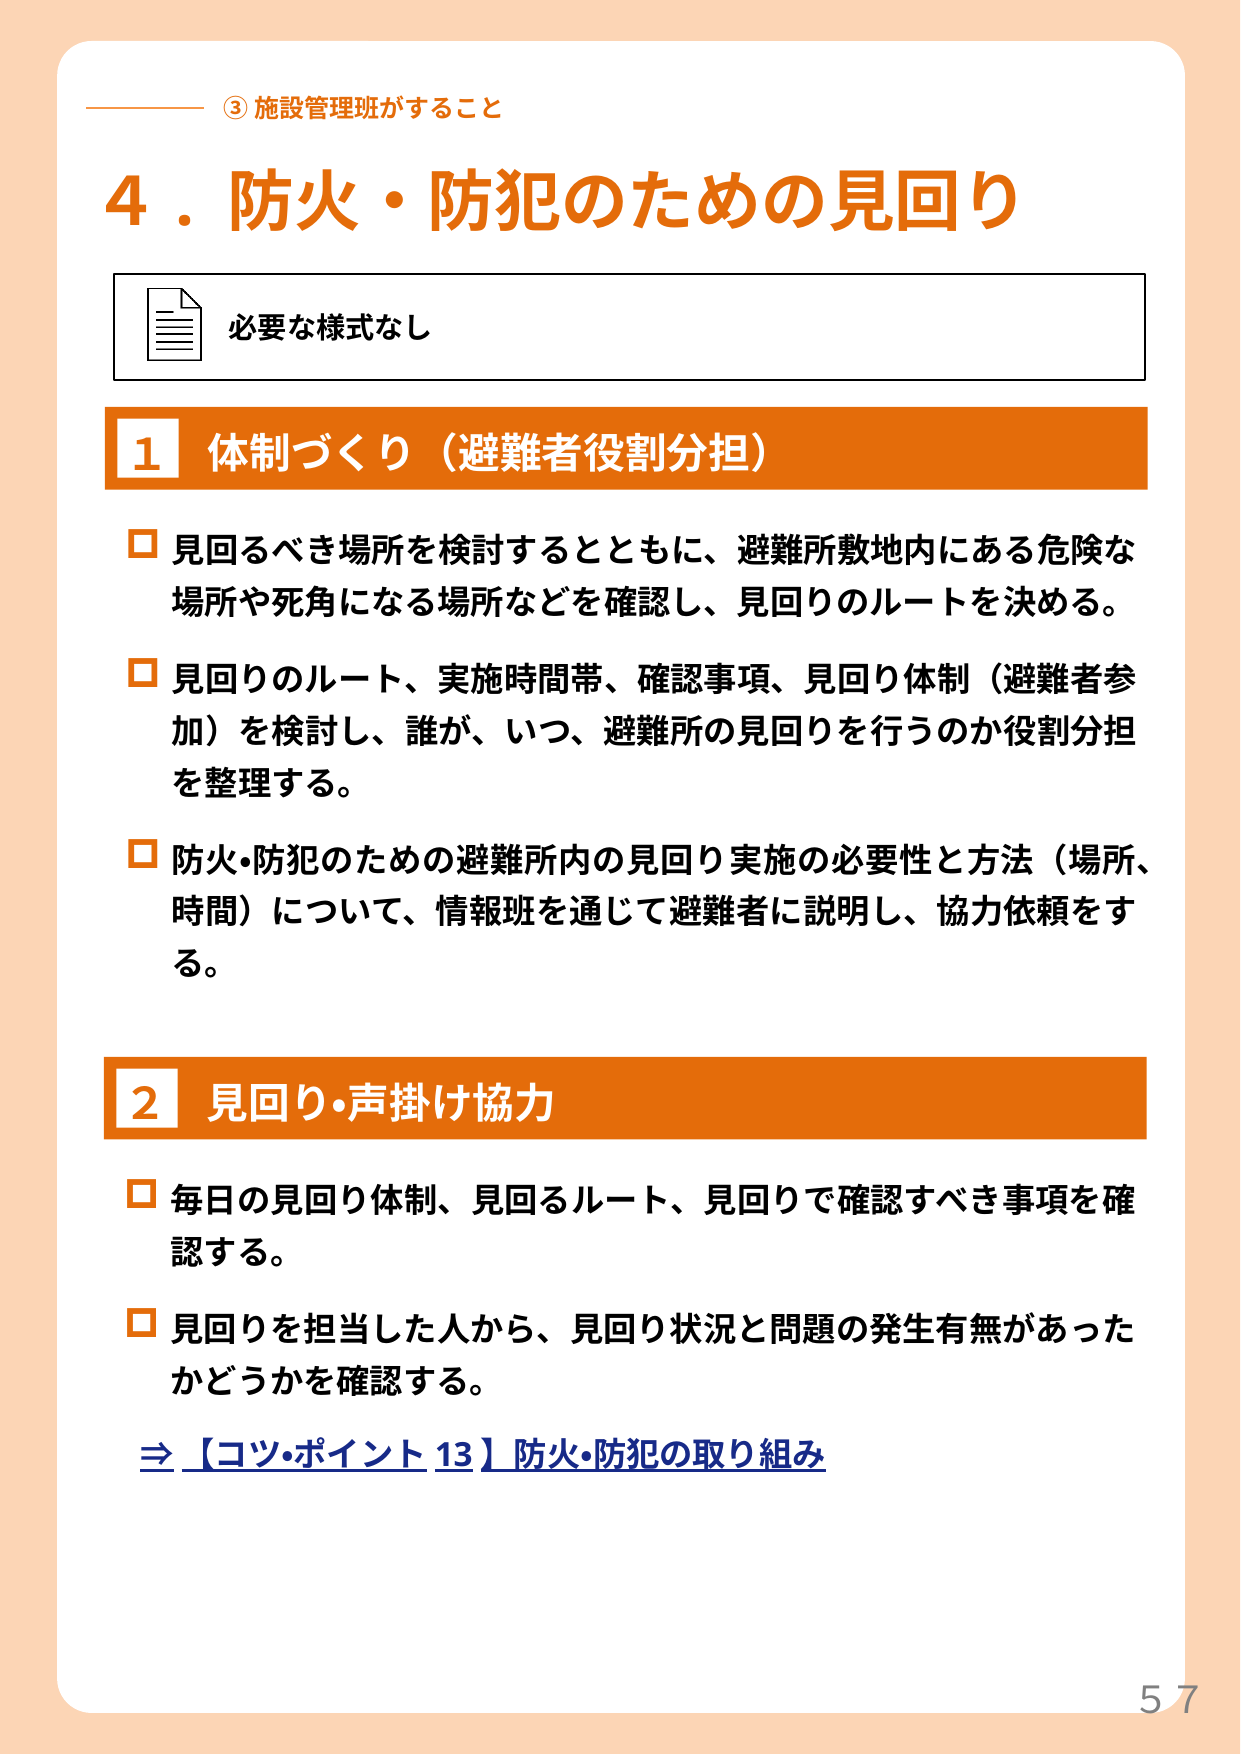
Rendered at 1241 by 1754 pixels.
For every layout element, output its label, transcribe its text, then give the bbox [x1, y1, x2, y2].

text_box ５７ [1108, 1669, 1231, 1729]
text_box ⇒【コツ・ポイント13】防火・防犯の取り組み [125, 1425, 1033, 1481]
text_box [103, 1056, 1147, 1140]
text_box ４. 防火・防犯のための見回り [90, 156, 1241, 239]
text_box 毎日の見回り体制、見回るルート、見回りで確認すべき事項を確認する。 見回りを担当した人から、見回り状況と問題の発生有無があったかどうかを確認する。 [121, 1165, 1137, 1400]
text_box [104, 406, 1148, 490]
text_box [113, 273, 1145, 380]
text_box 見回るべき場所を検討するとともに、避難所敷地内にある危険な場所や死角になる場所などを確認し、見回りのルートを決める。 見回りのルート、実施時間帯、確認事項、見回り体制（避難者参加）を検討し、誰が、いつ、避難所の見回りを行うのか役割分担を整理する。 防火・防犯のための避難所内の見回り実施の必要性と方法（場所、時間）について、情報班を通じて避難者に説明し、協力依頼をする。 [122, 515, 1138, 983]
